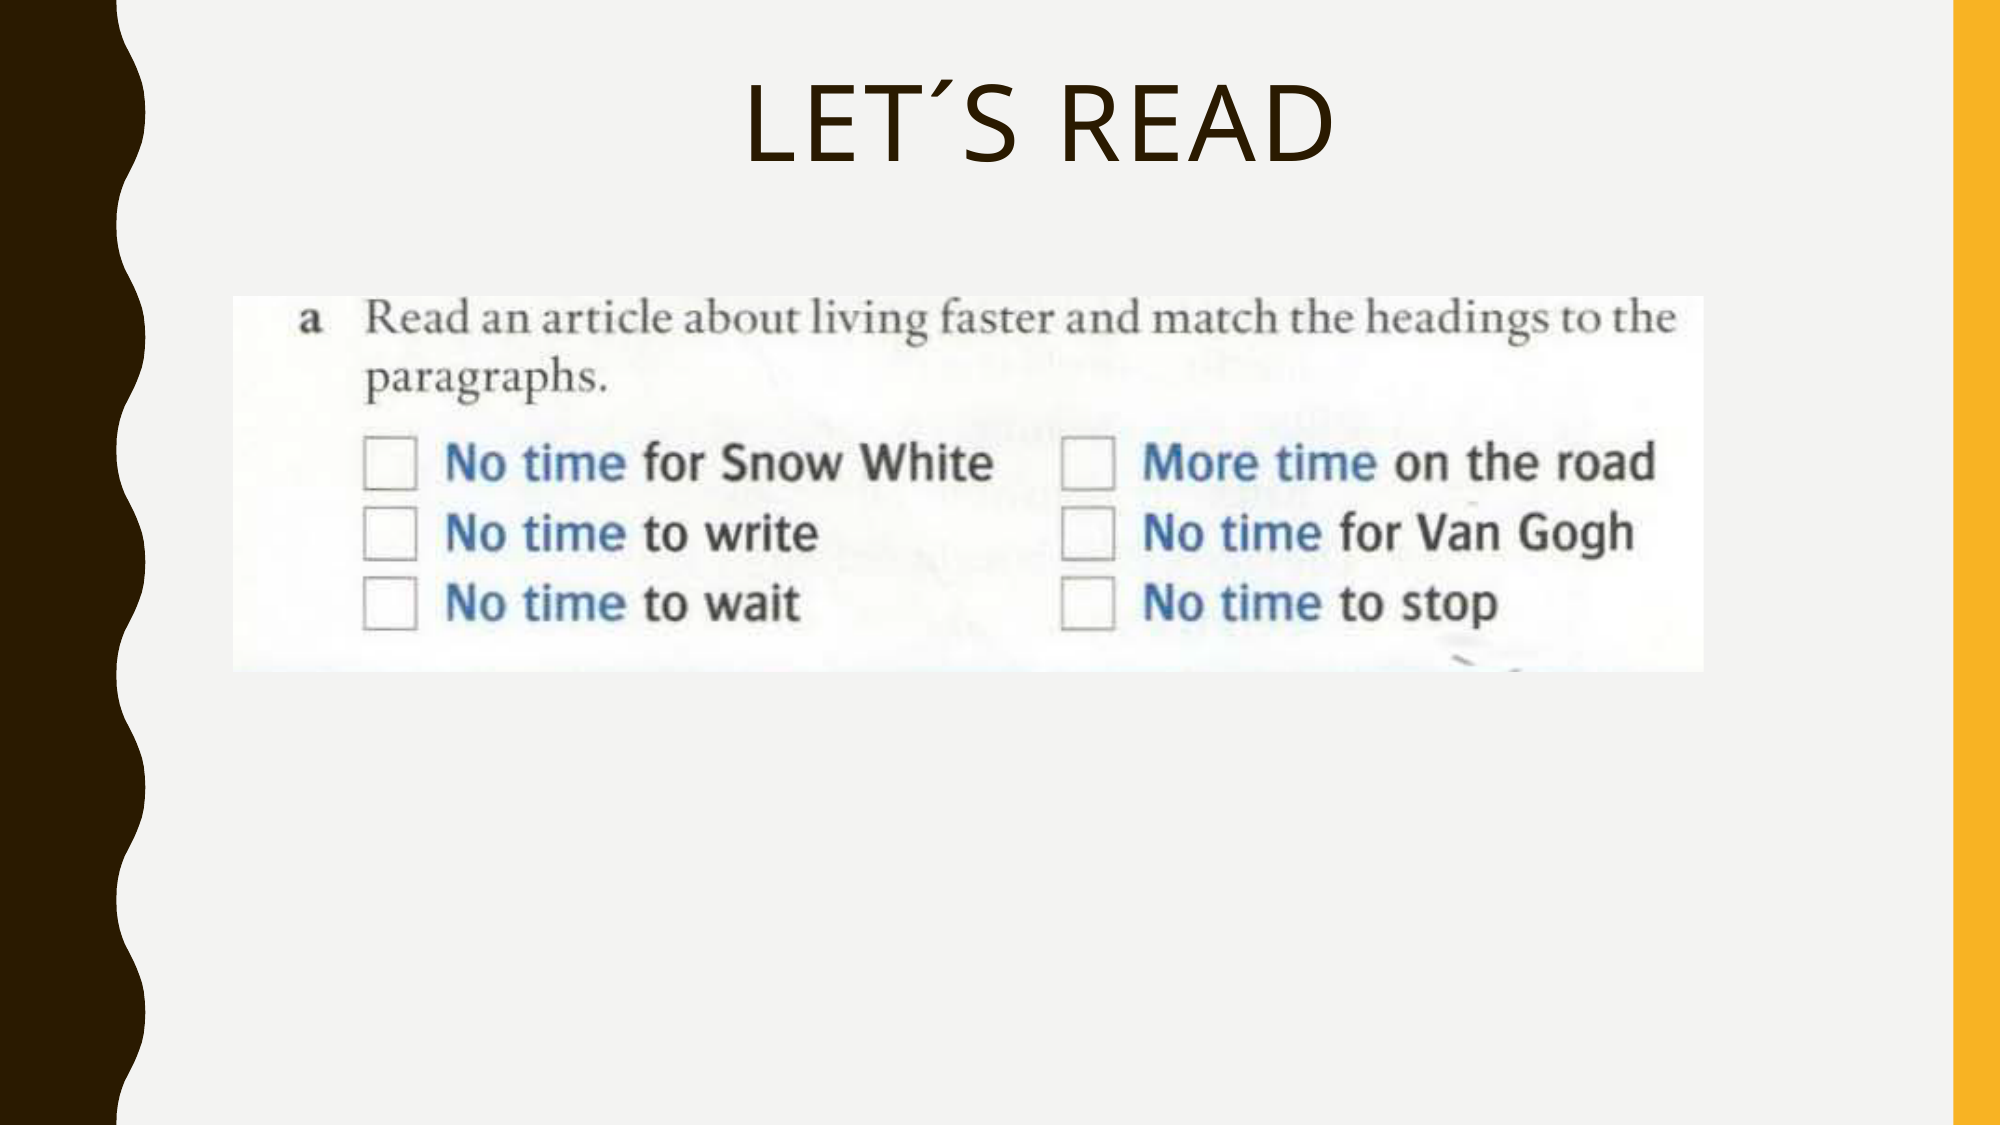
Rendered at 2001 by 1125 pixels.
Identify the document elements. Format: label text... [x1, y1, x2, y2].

title Let´s read [205, 62, 1875, 199]
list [232, 296, 1704, 672]
